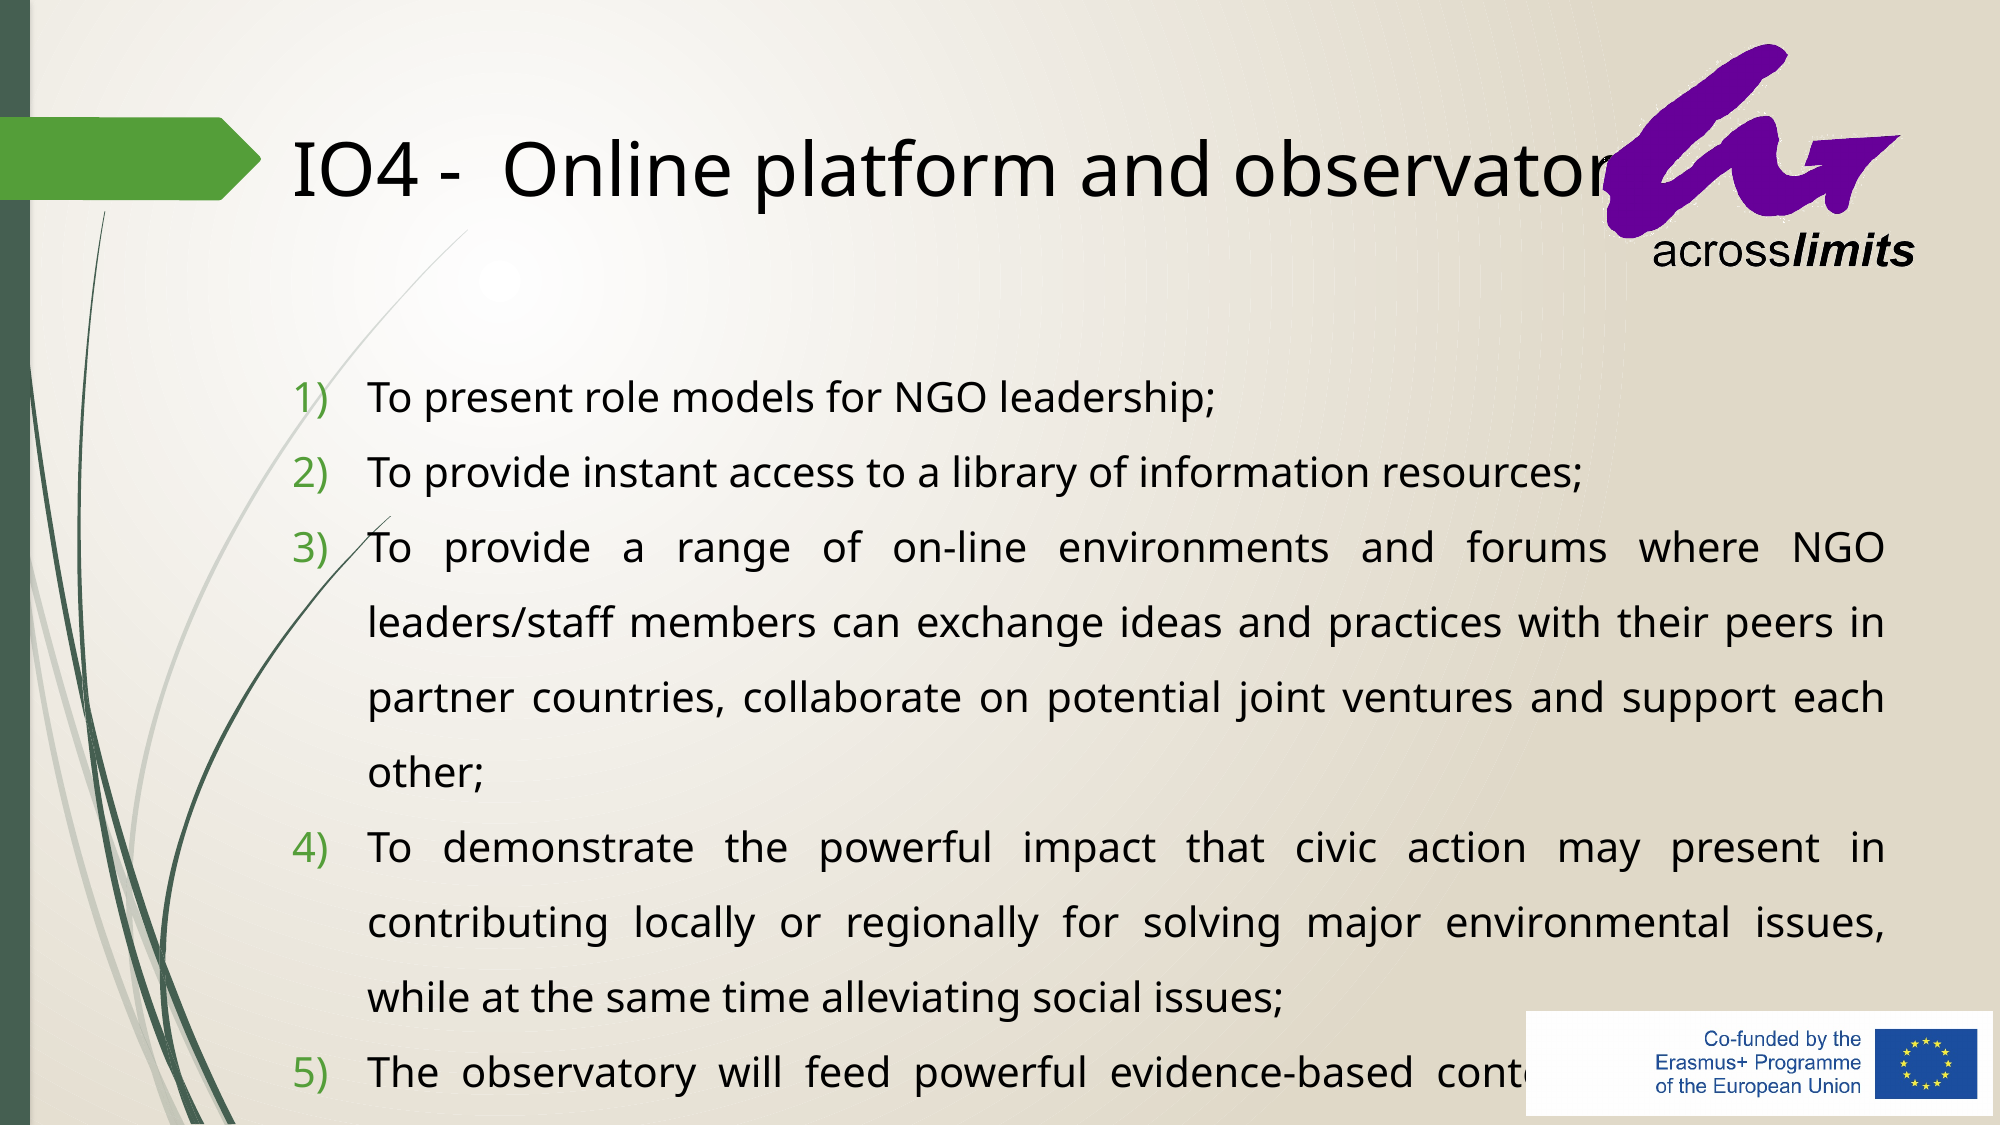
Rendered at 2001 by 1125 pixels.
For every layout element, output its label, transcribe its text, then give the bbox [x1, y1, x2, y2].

picture [1526, 1011, 1993, 1116]
text_box To present role models for NGO leadership; To provide instant access to a library of information resources; To provide a range of on-line environments and forums where NGO leaders/staff members can exchange ideas and practices with their peers in partner countries, collaborate on potential joint ventures and support each other; To demonstrate the powerful impact that civic action may present in contributing locally or regionally for solving major environmental issues, while at the same time alleviating social issues; The observatory will feed powerful evidence-based content for the Policy Paper (IO8). [277, 361, 1902, 1125]
title IO4 - Online platform and observatory [277, 114, 1977, 361]
picture [1571, 21, 1936, 298]
